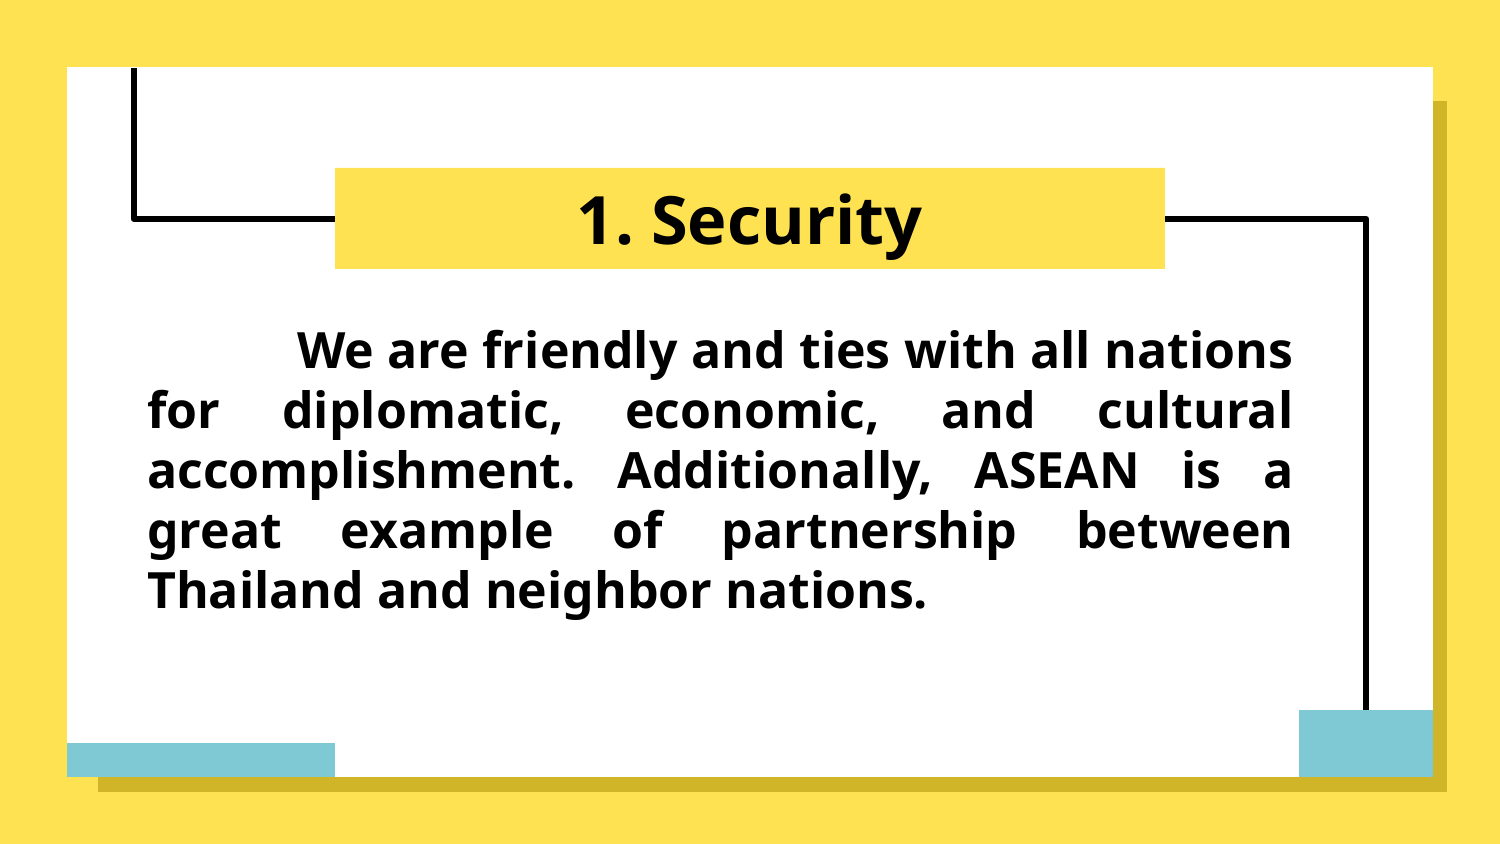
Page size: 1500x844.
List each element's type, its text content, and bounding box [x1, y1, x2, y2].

text_box We are friendly and ties with all nations for diplomatic, economic, and cultural accomplishment. Additionally, ASEAN is a great example of partnership between Thailand and neighbor nations. [132, 310, 1309, 626]
title 1. Security [335, 167, 1165, 269]
